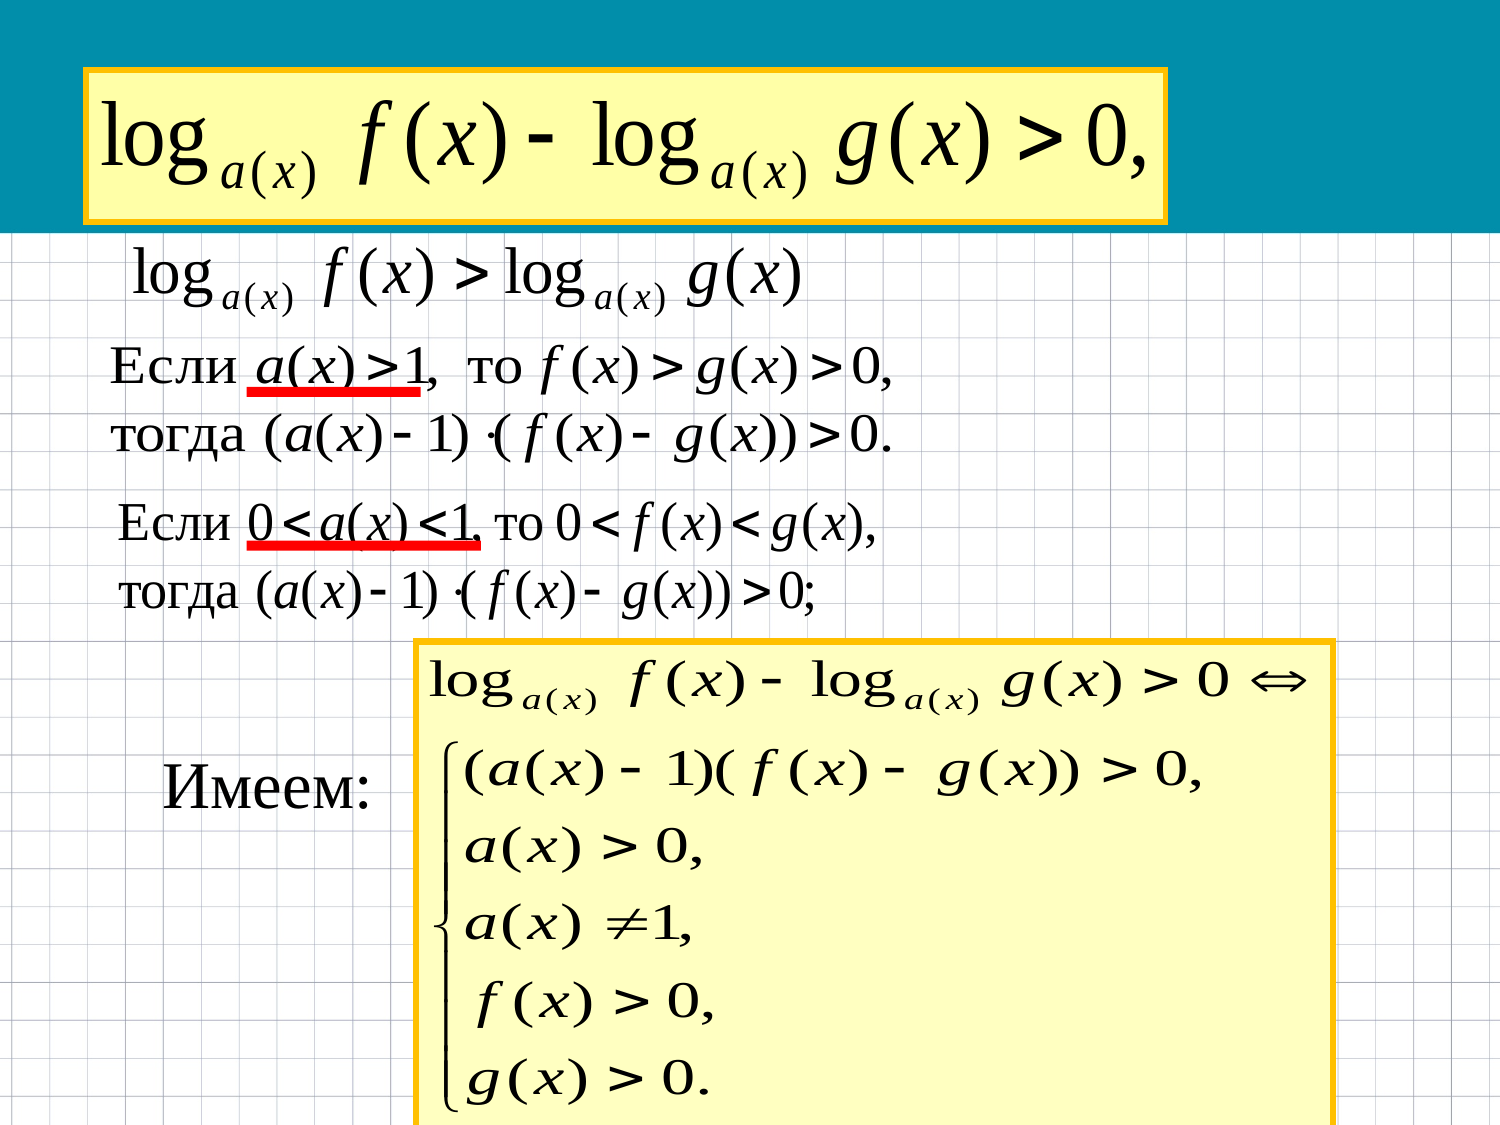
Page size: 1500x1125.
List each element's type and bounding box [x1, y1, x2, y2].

text_box [419, 644, 1331, 1125]
text_box [123, 226, 813, 332]
text_box [103, 337, 906, 471]
text_box [88, 72, 1163, 219]
picture [0, 0, 1500, 1125]
text_box [112, 494, 883, 629]
